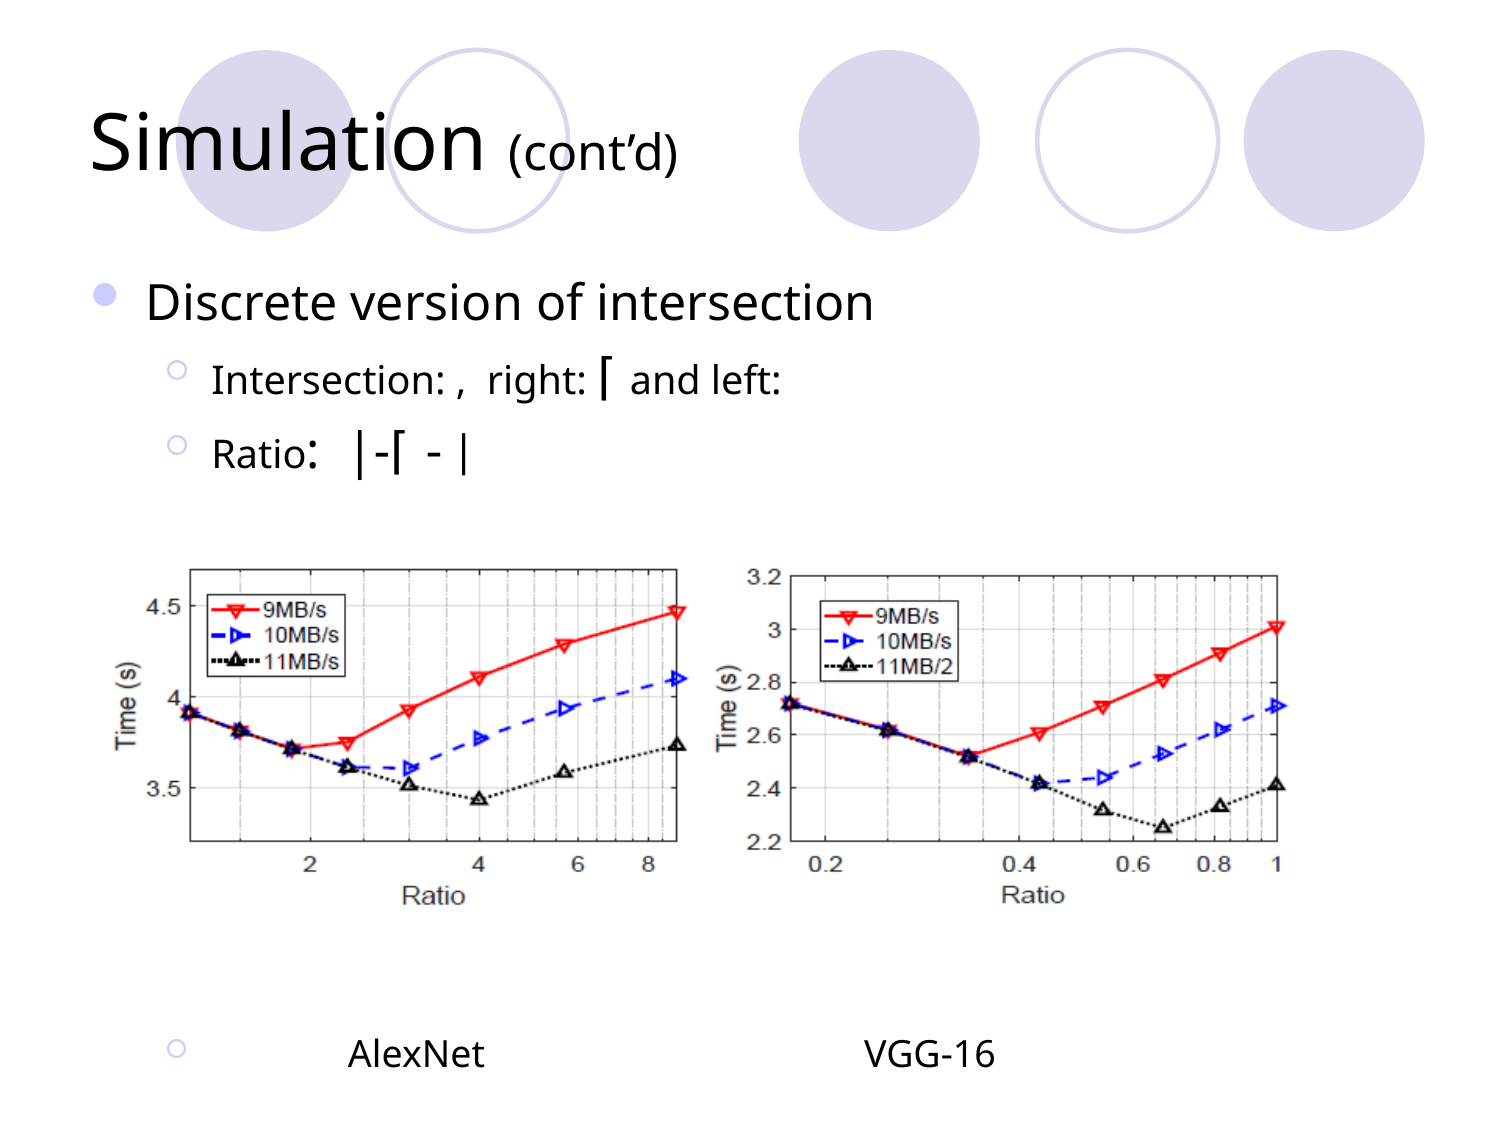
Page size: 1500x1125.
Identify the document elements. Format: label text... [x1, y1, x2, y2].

title Simulation (cont’d) [75, 45, 1425, 233]
picture [99, 544, 1322, 927]
text_box [112, 237, 1416, 298]
footer [512, 1024, 988, 1100]
